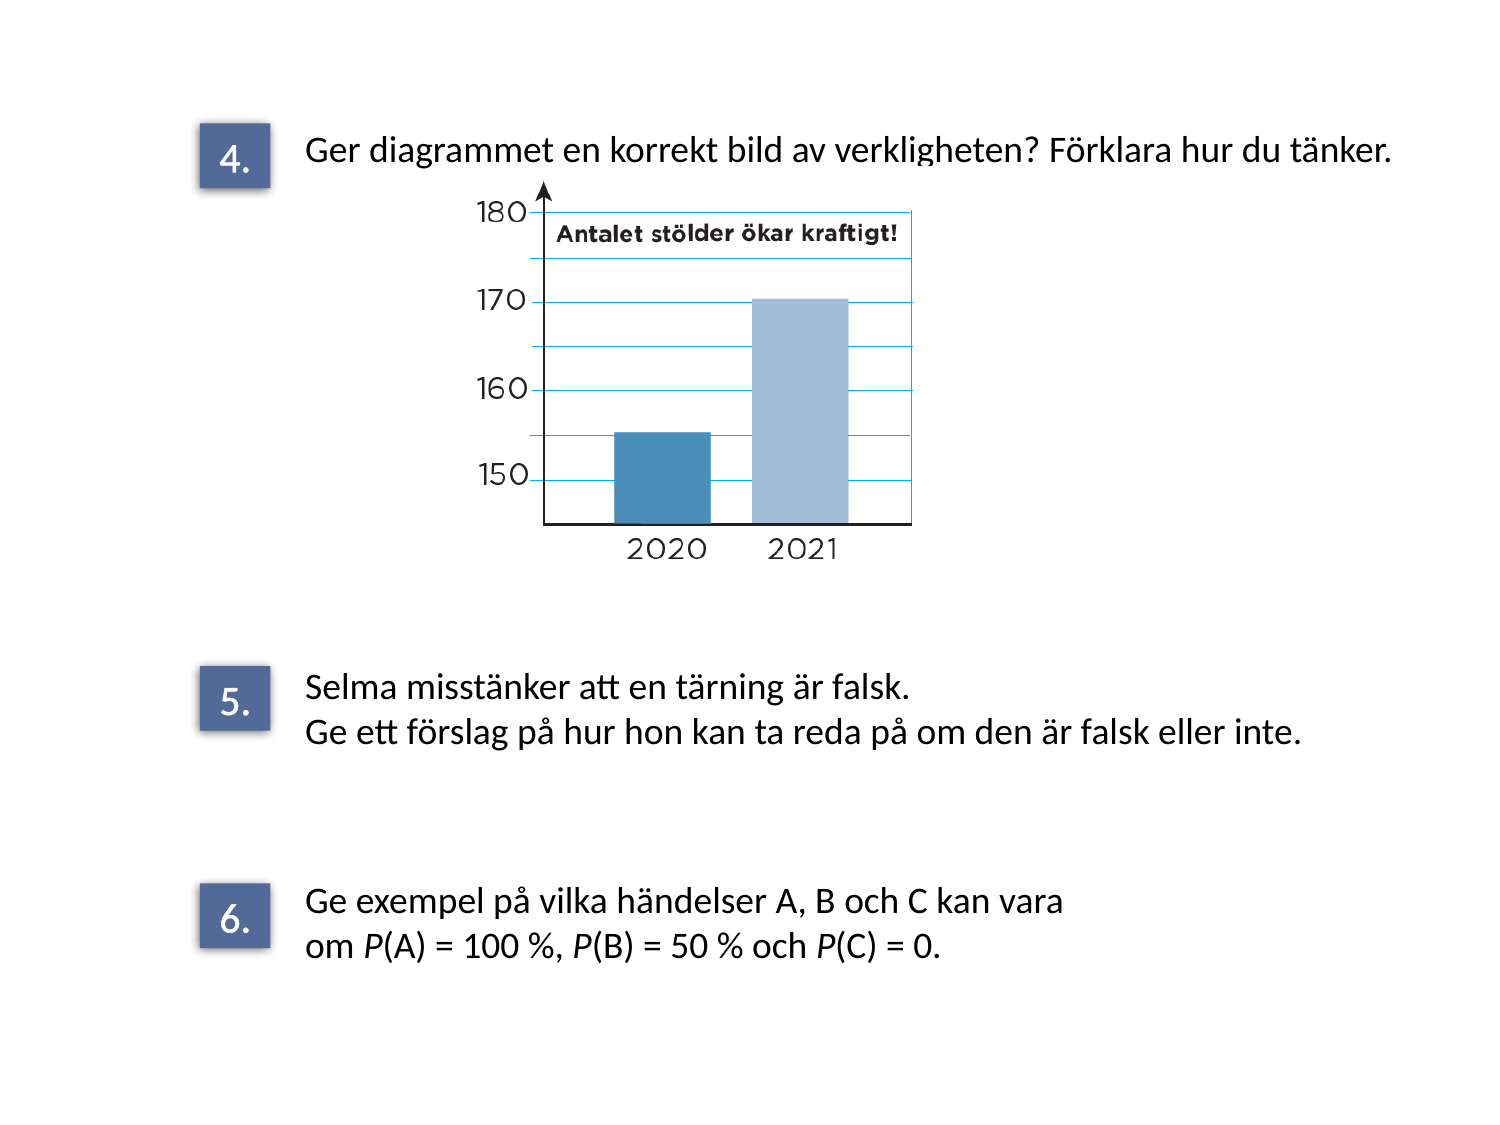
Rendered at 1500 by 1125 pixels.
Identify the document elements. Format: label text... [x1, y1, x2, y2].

text_box 4. [199, 123, 271, 189]
text_box Ge exempel på vilka händelser A, B och C kan vara om P(A) = 100 %, P(B) = 50 % och P(C) = 0. [290, 868, 1095, 973]
text_box 5. [199, 666, 271, 731]
text_box Selma misstänker att en tärning är falsk. Ge ett förslag på hur hon kan ta reda på om den är falsk eller inte. [290, 654, 1350, 760]
text_box Ger diagrammet en korrekt bild av verkligheten? Förklara hur du tänker. [290, 117, 1500, 178]
text_box 6. [199, 883, 271, 949]
picture [461, 166, 957, 571]
